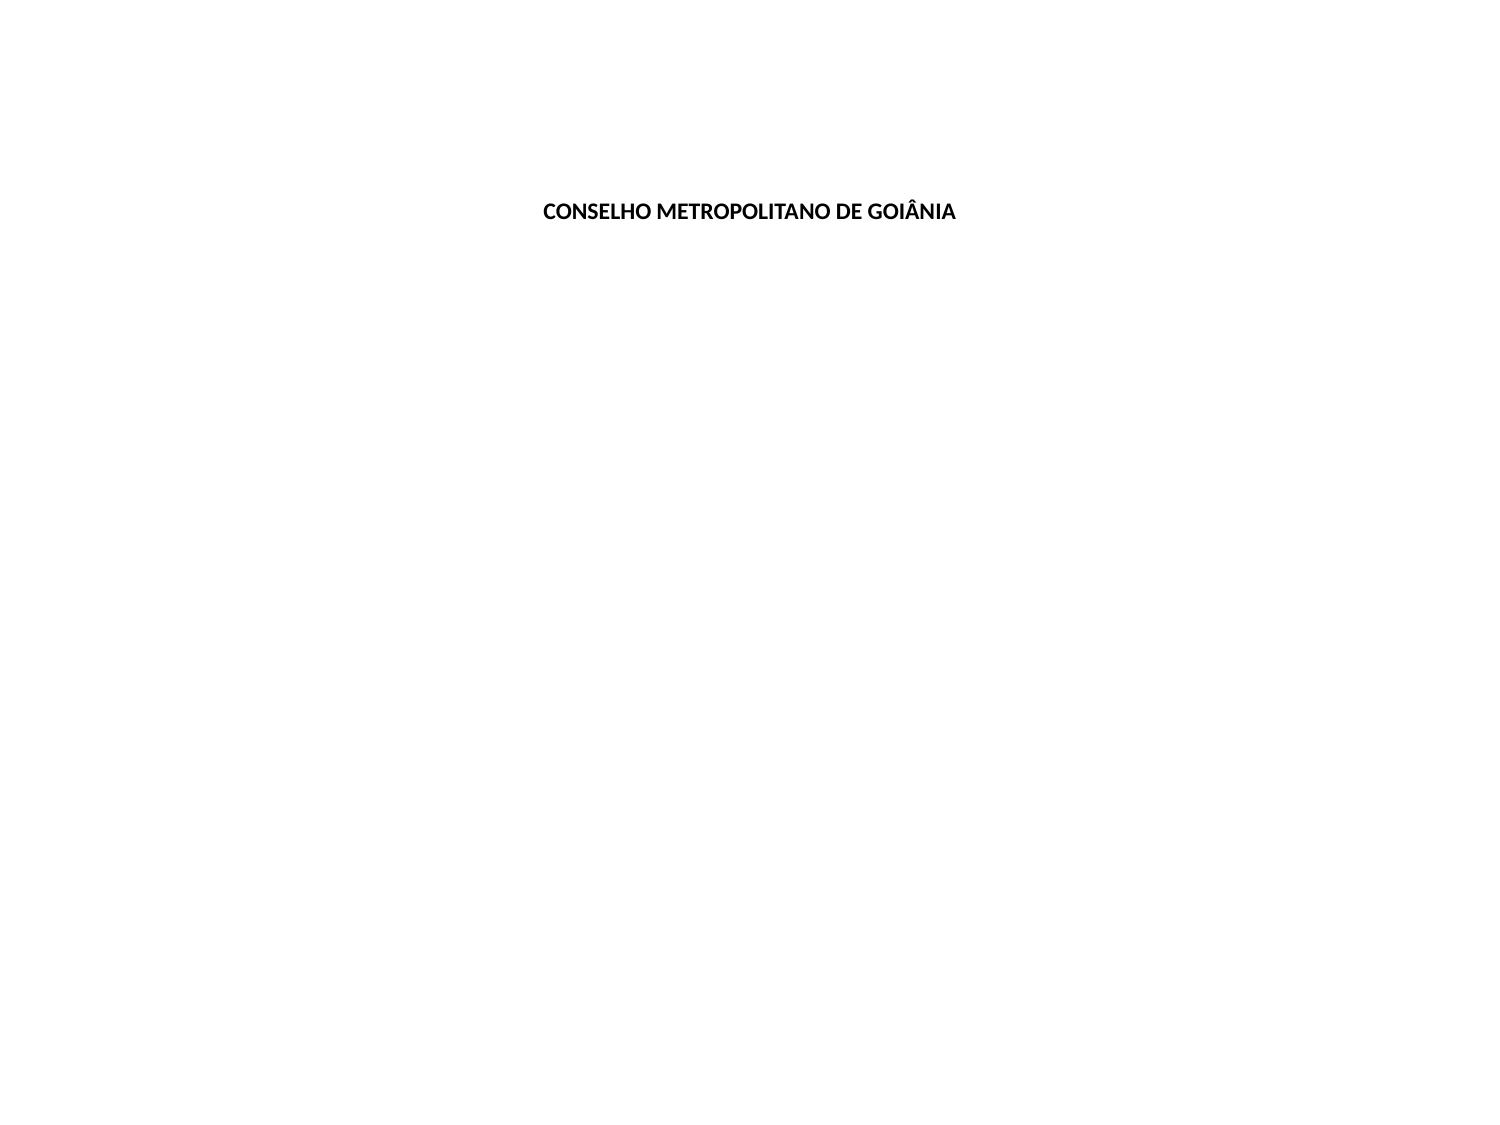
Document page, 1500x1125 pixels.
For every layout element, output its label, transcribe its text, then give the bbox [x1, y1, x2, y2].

title CONSELHO METROPOLITANO DE GOIÂNIA [75, 45, 1425, 233]
